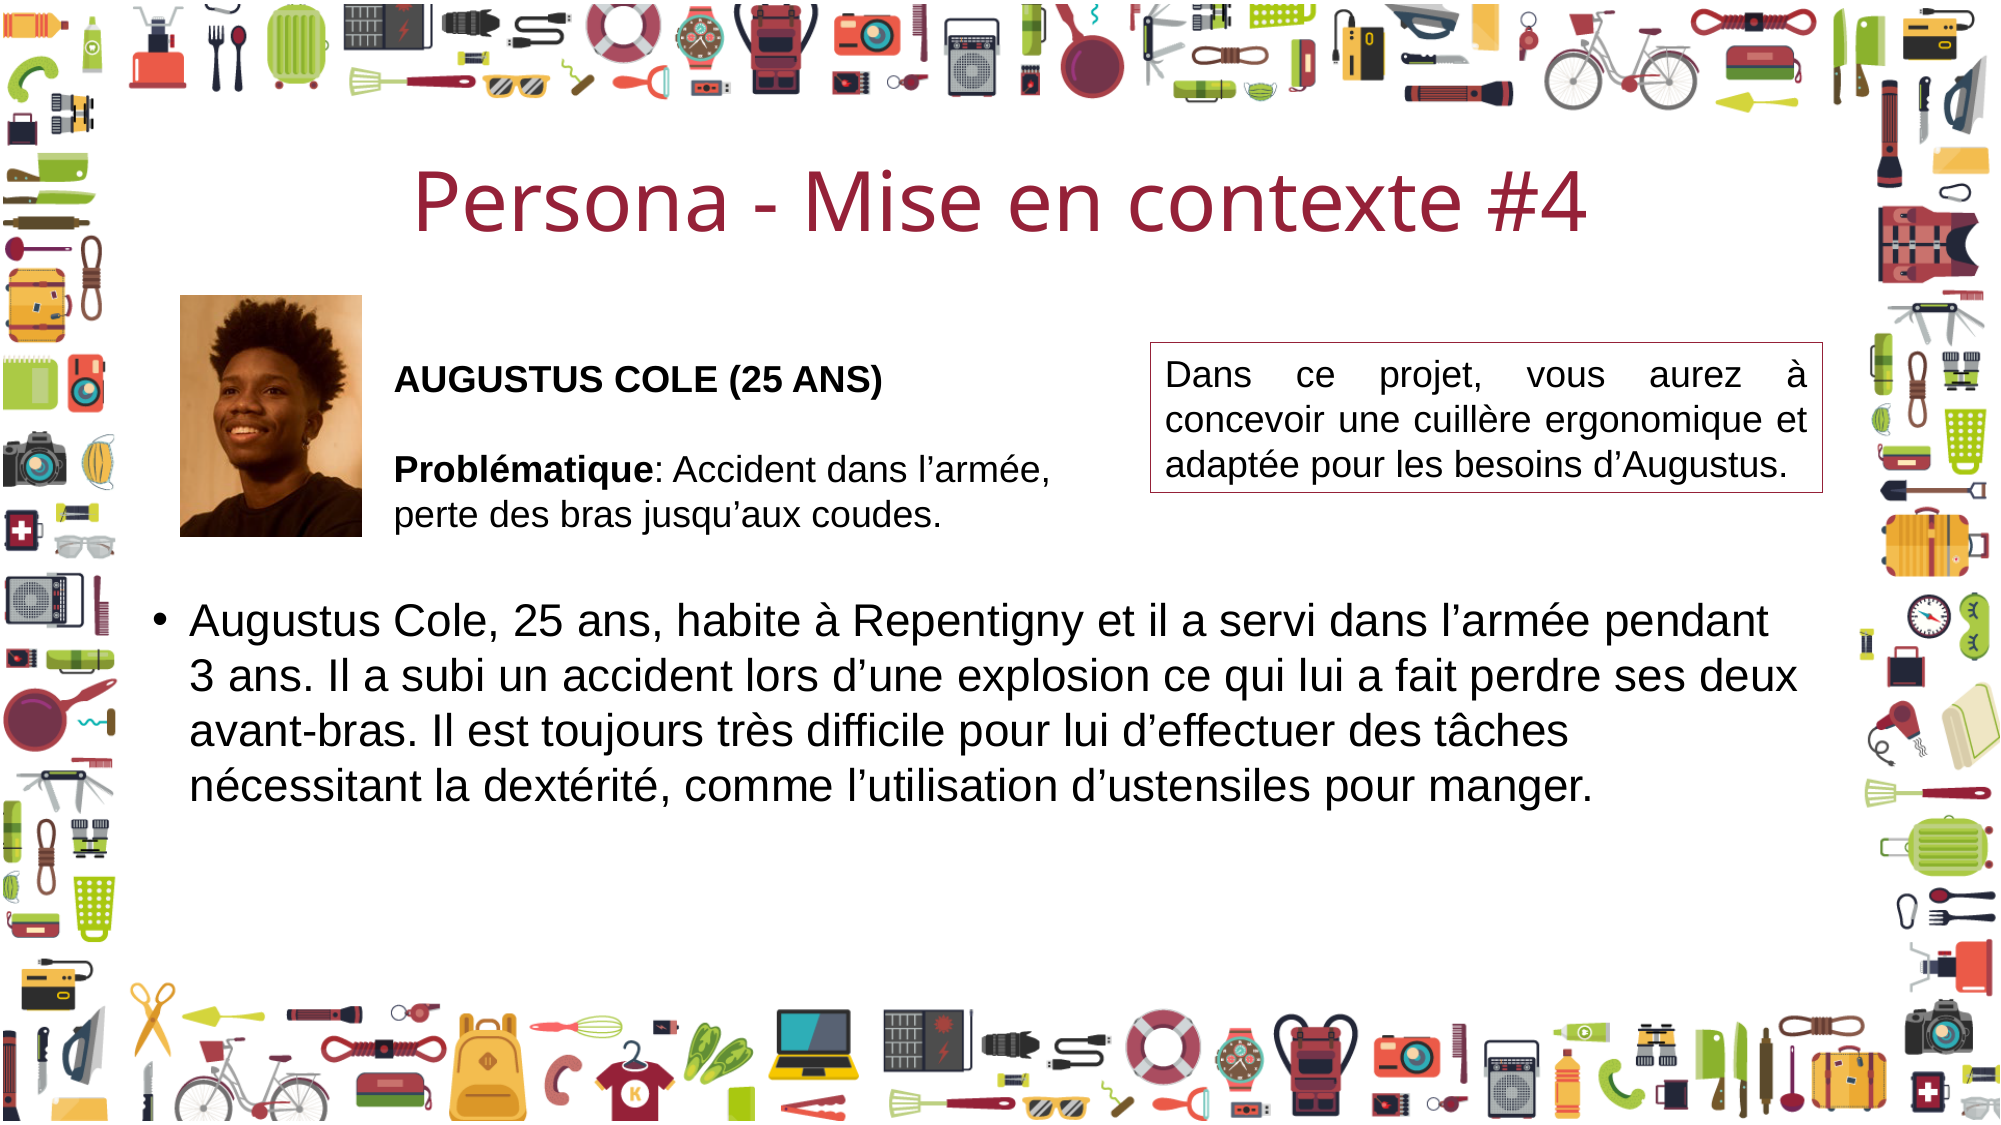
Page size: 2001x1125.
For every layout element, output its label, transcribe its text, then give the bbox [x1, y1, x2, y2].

title Persona - Mise en contexte #4 [137, 130, 1863, 278]
picture [3, 4, 2000, 1121]
text_box Dans ce projet, vous aurez à concevoir une cuillère ergonomique et adaptée pour les besoins d’Augustus. [1150, 342, 1823, 493]
text_box AUGUSTUS COLE (25 ANS) Problématique: Accident dans l’armée, perte des bras jusqu’aux coudes. [378, 347, 1128, 543]
list Augustus Cole, 25 ans, habite à Repentigny et il a servi dans l’armée pendant 3 ans. Il a subi un accident lors d’une explosion ce qui lui a fait perdre ses deux avant-bras. Il est toujours très difficile pour lui d’effectuer des tâches nécessitant la dextérité, comme l’utilisation d’ustensiles pour manger. [137, 583, 1823, 1014]
